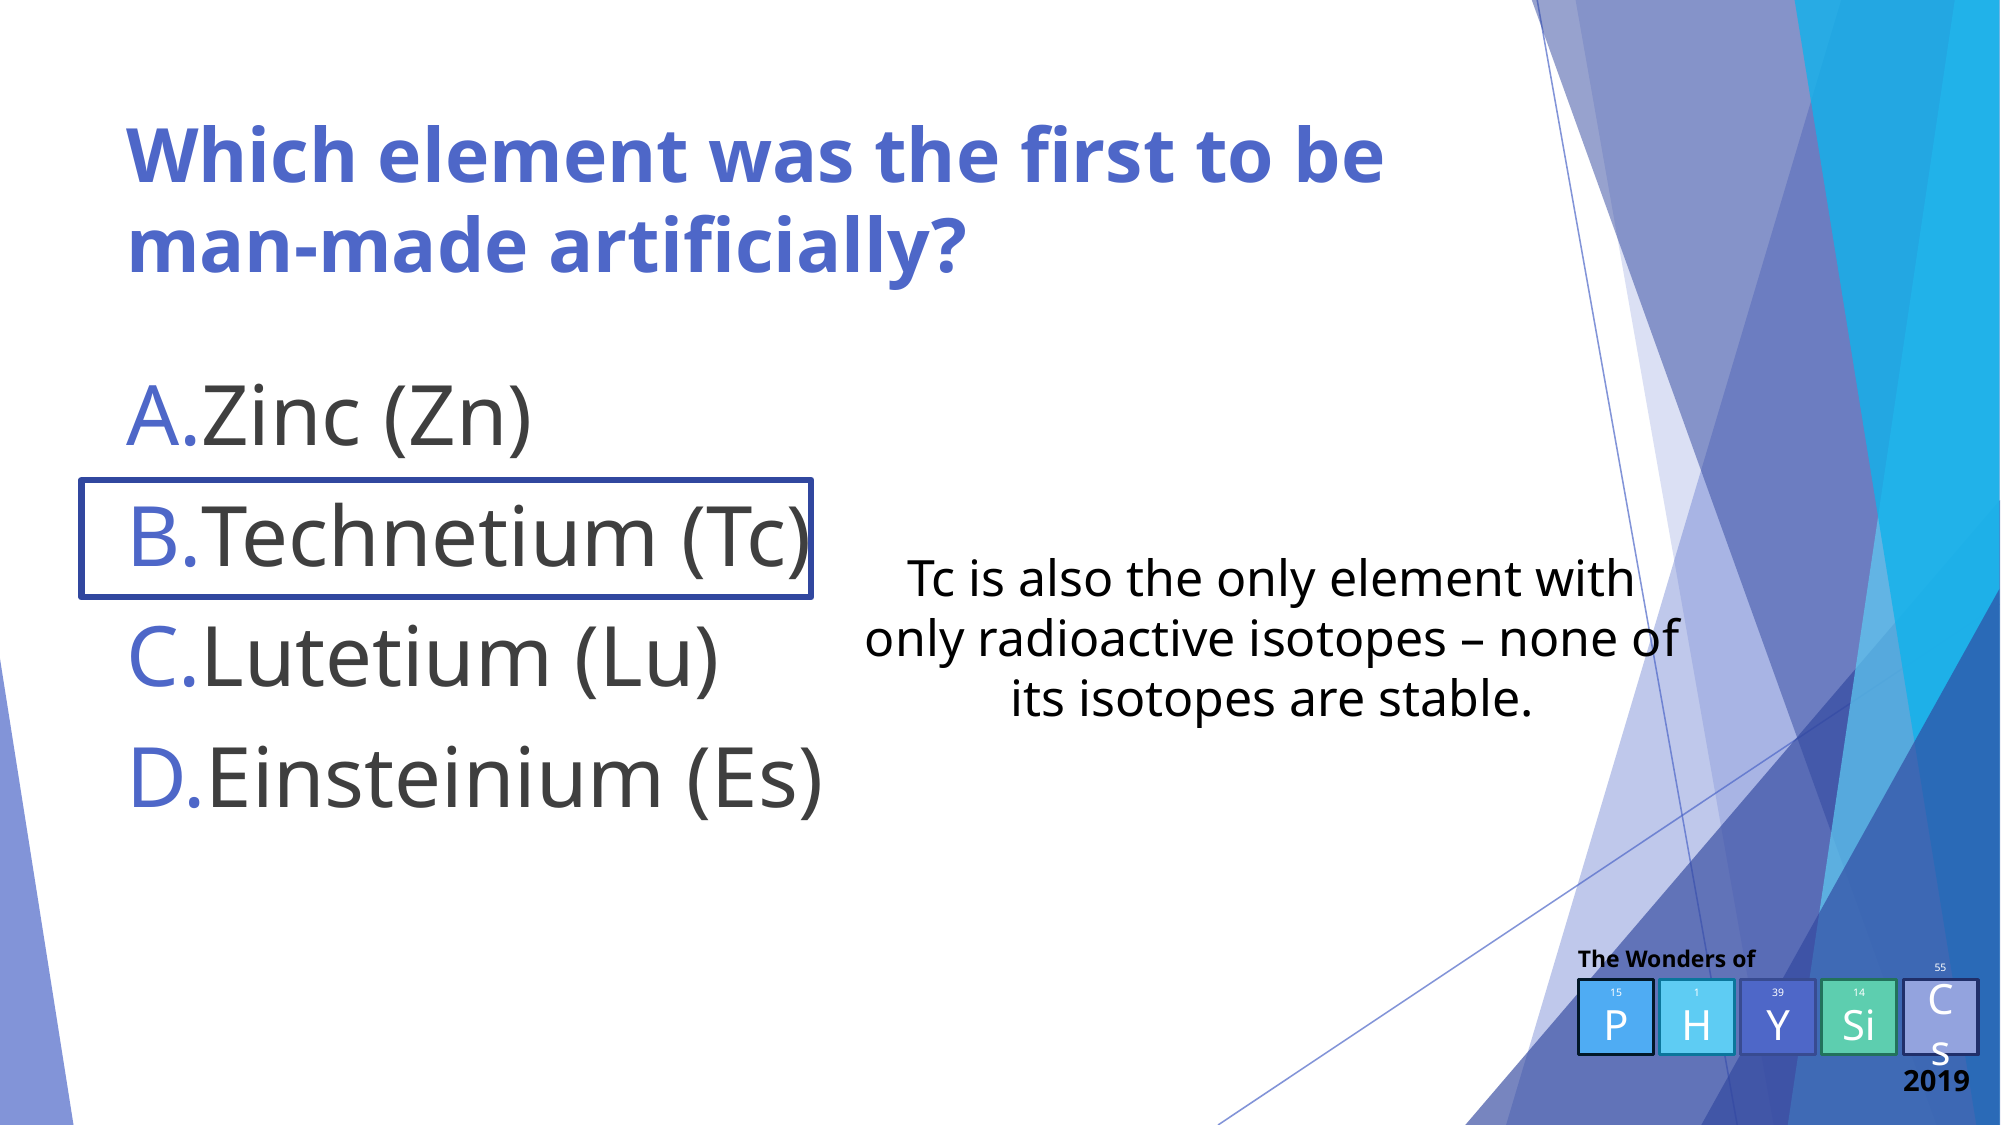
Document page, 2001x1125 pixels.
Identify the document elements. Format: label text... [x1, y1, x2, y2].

text_box Tc is also the only element with only radioactive isotopes – none of its isotopes are stable. [846, 538, 1698, 736]
title Which element was the first to be man-made artificially? [111, 99, 1522, 317]
list Zinc (Zn) Technetium (Tc) Lutetium (Lu) Einsteinium (Es) [111, 354, 1522, 992]
text_box [81, 479, 812, 598]
